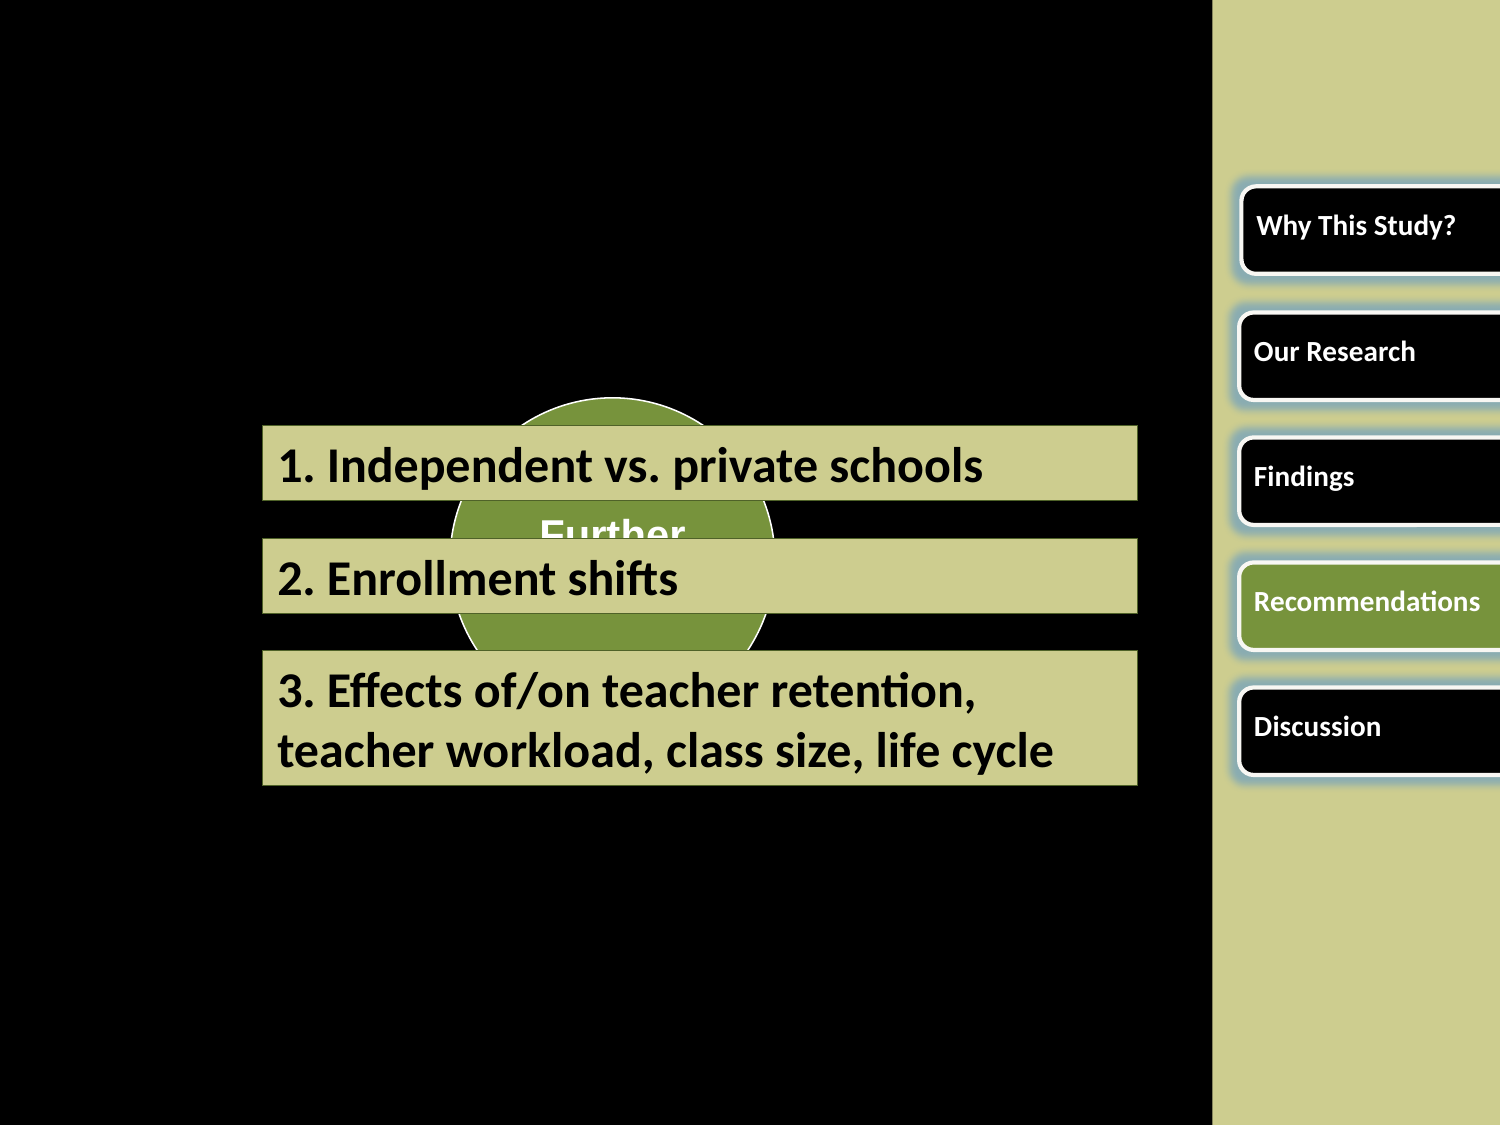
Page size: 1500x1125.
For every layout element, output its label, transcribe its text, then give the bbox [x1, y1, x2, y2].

text_box Further Research [462, 501, 763, 538]
text_box [1237, 310, 1500, 403]
text_box Recommendations [1239, 574, 1500, 625]
text_box [522, 397, 703, 425]
text_box [459, 614, 766, 650]
text_box Why This Study? [1241, 198, 1500, 249]
text_box 3. Effects of/on teacher retention, teacher workload, class size, life cycle [262, 650, 1138, 786]
text_box Discussion [1239, 699, 1500, 750]
text_box [1237, 435, 1500, 528]
text_box [1237, 560, 1500, 653]
text_box [1237, 685, 1500, 778]
text_box Findings [1239, 449, 1500, 500]
text_box [1210, 0, 1500, 1125]
text_box [451, 501, 462, 538]
text_box Our Research [1239, 324, 1500, 375]
text_box [763, 501, 774, 538]
text_box 2. Enrollment shifts [262, 538, 1138, 614]
text_box [1239, 184, 1500, 276]
text_box 1. Independent vs. private schools [262, 425, 1138, 501]
